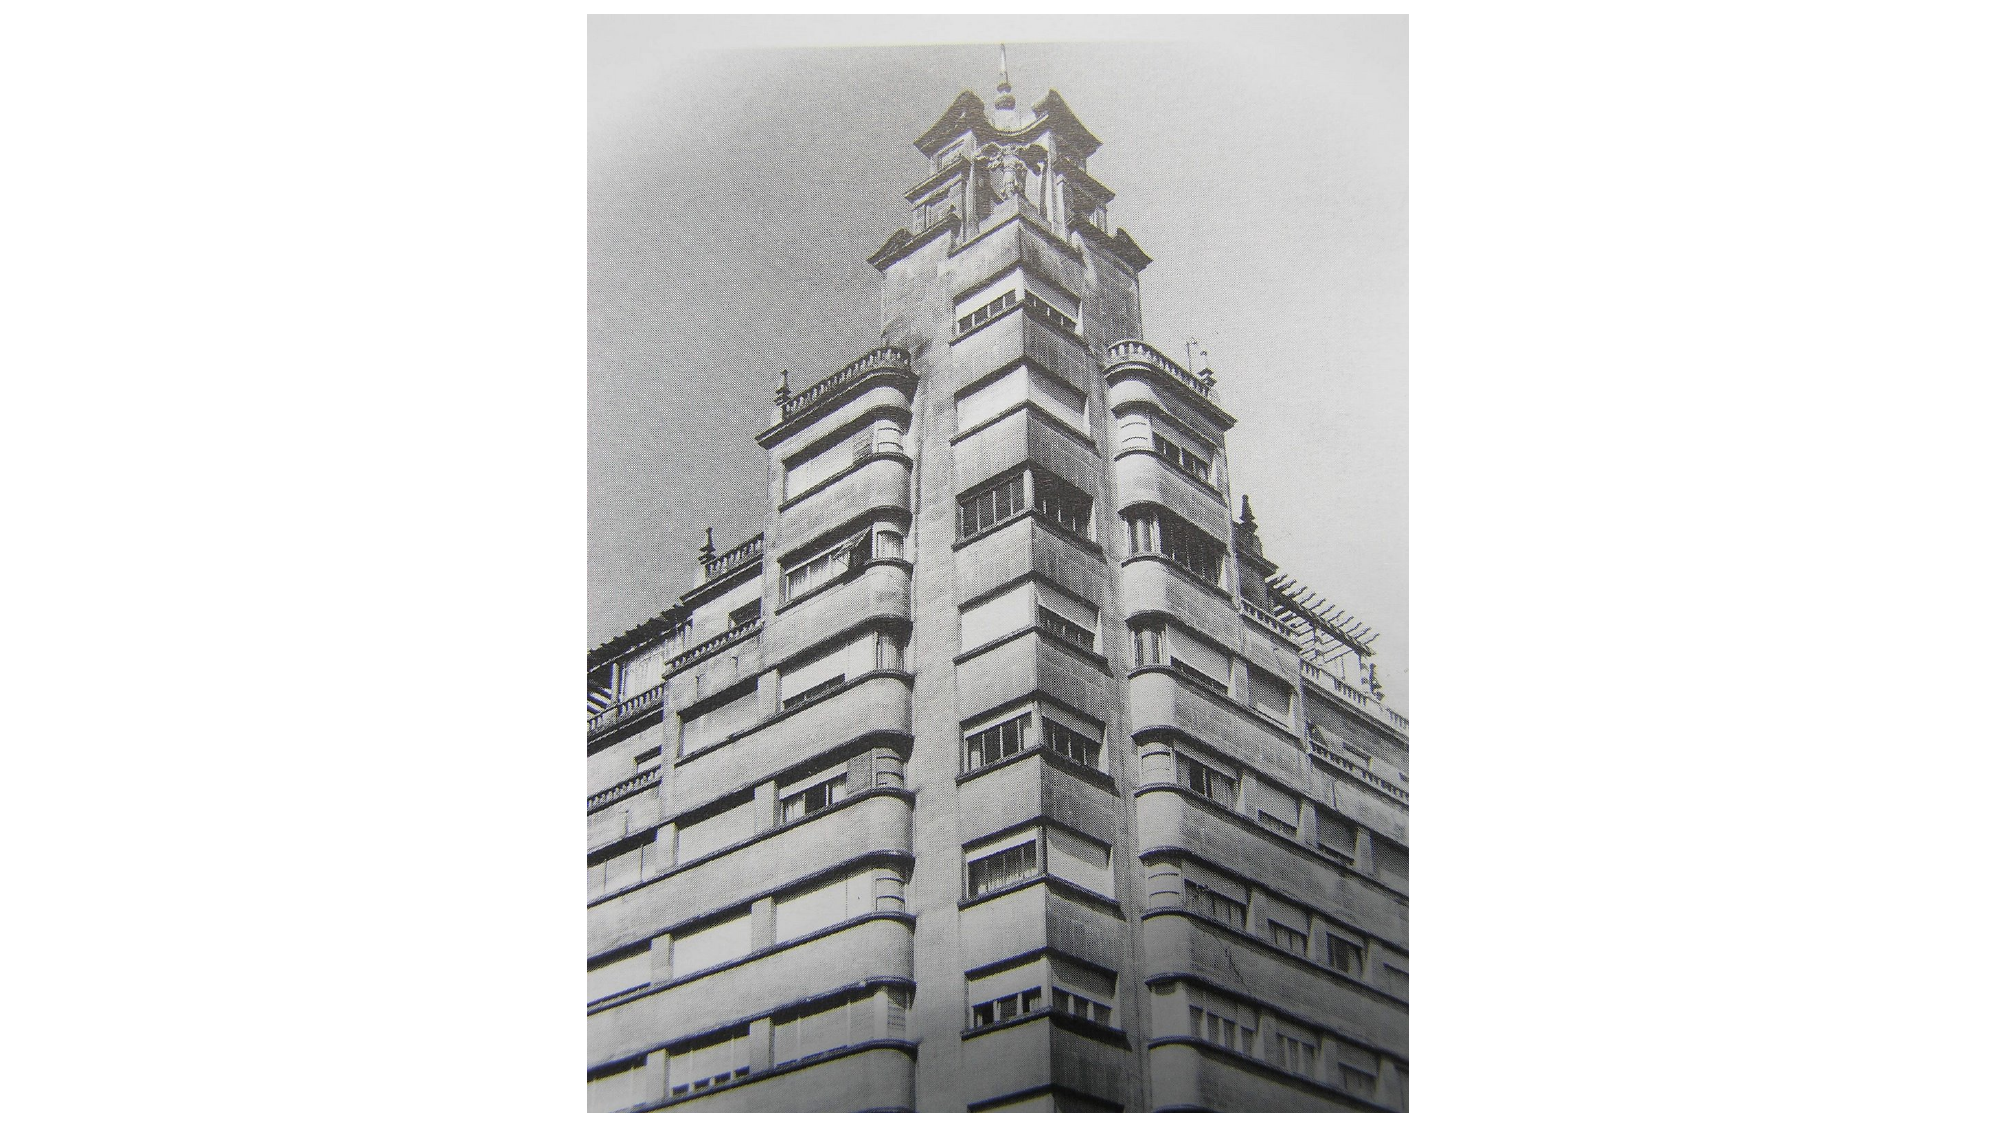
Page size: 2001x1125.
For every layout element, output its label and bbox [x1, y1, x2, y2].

picture [587, 14, 1410, 1113]
